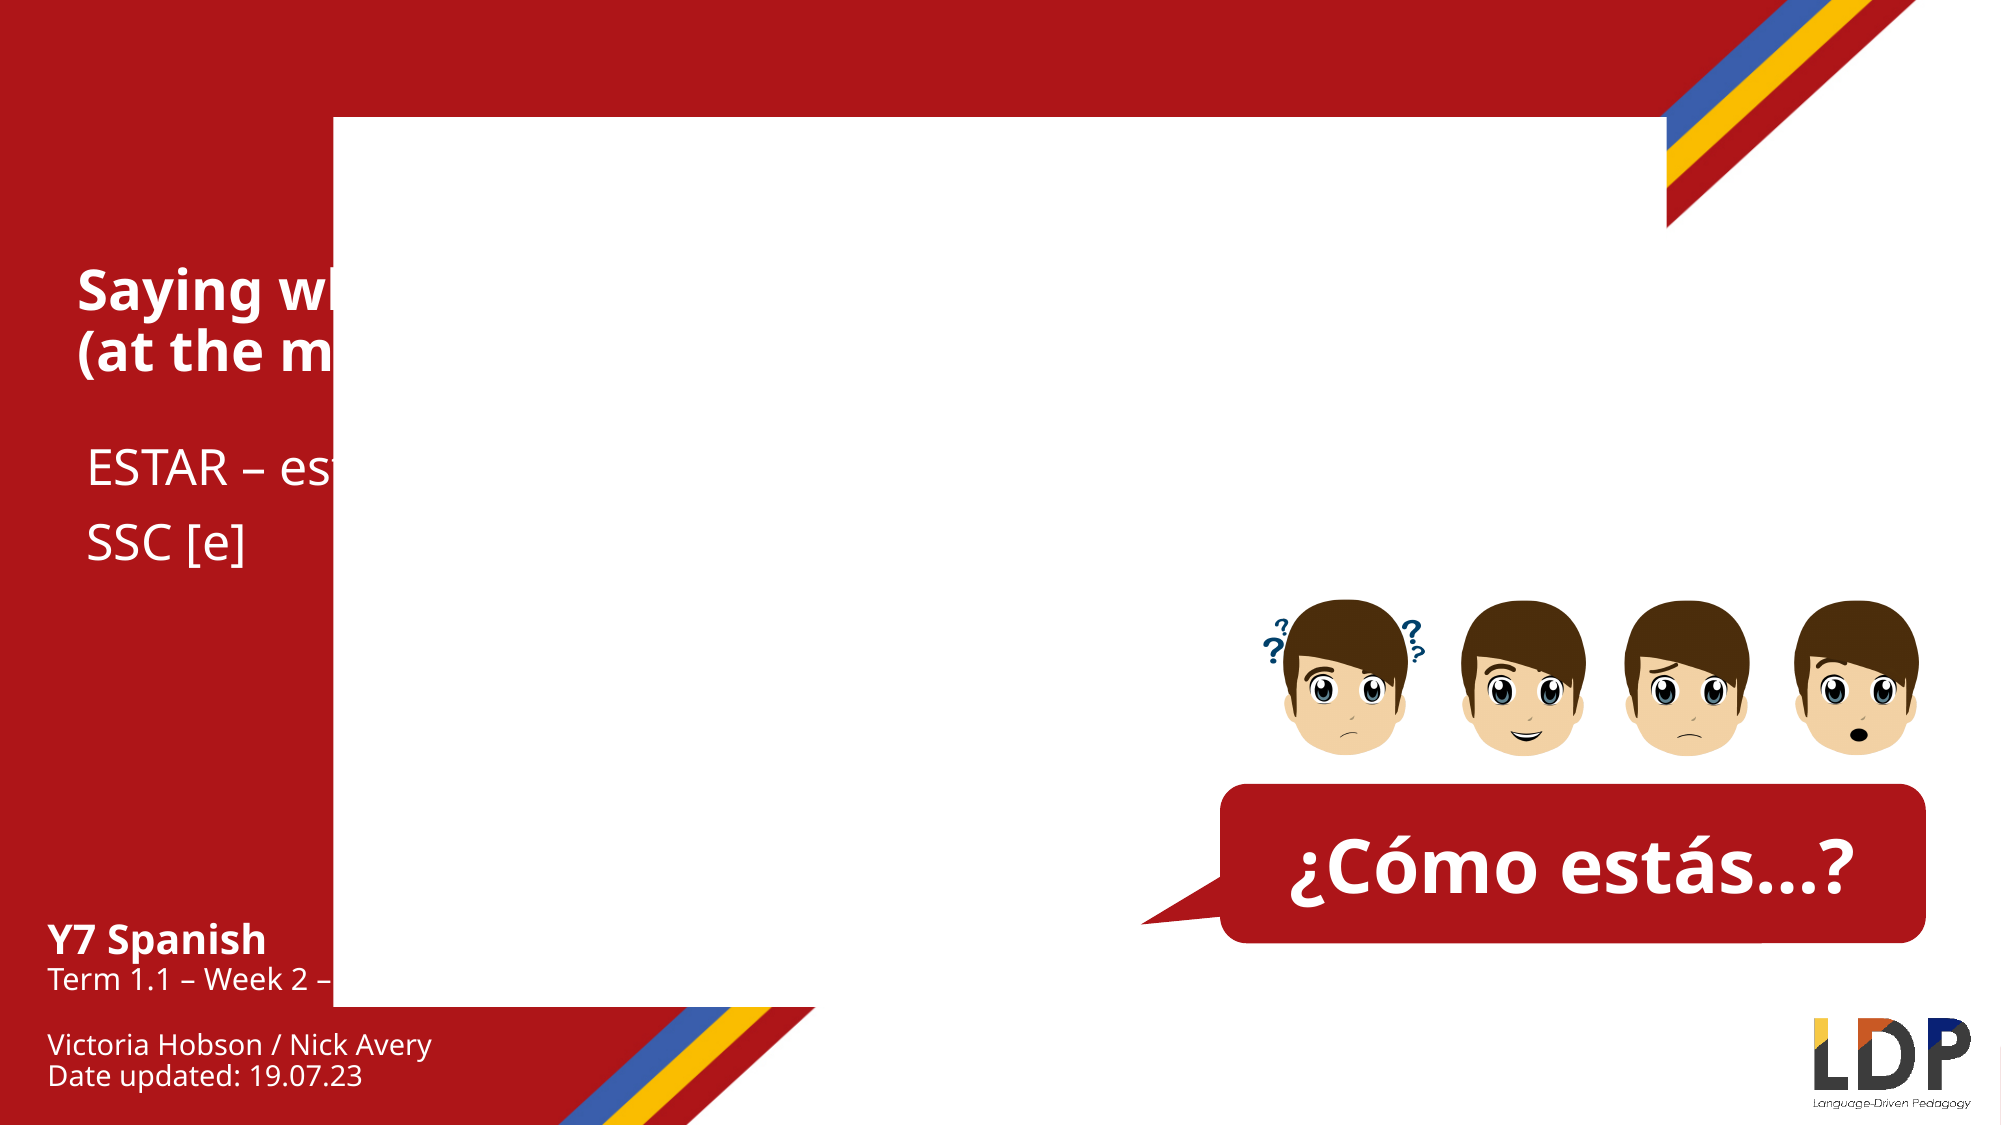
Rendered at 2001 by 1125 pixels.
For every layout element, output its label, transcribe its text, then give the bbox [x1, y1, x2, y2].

list Saying what someone is like (at the moment) [62, 254, 333, 394]
list ESTAR – estoy / estás / está for STATE/MOOD SSC [e] [71, 435, 333, 625]
list Y7 Spanish Term 1.1 – Week 2 – Lesson 3 Victoria Hobson / Nick Avery Date updated: 19.07.23 [32, 912, 655, 1102]
text_box ¿Cómo estás…? [1667, 782, 1927, 945]
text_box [333, 117, 1667, 1007]
picture [0, 0, 2001, 1125]
